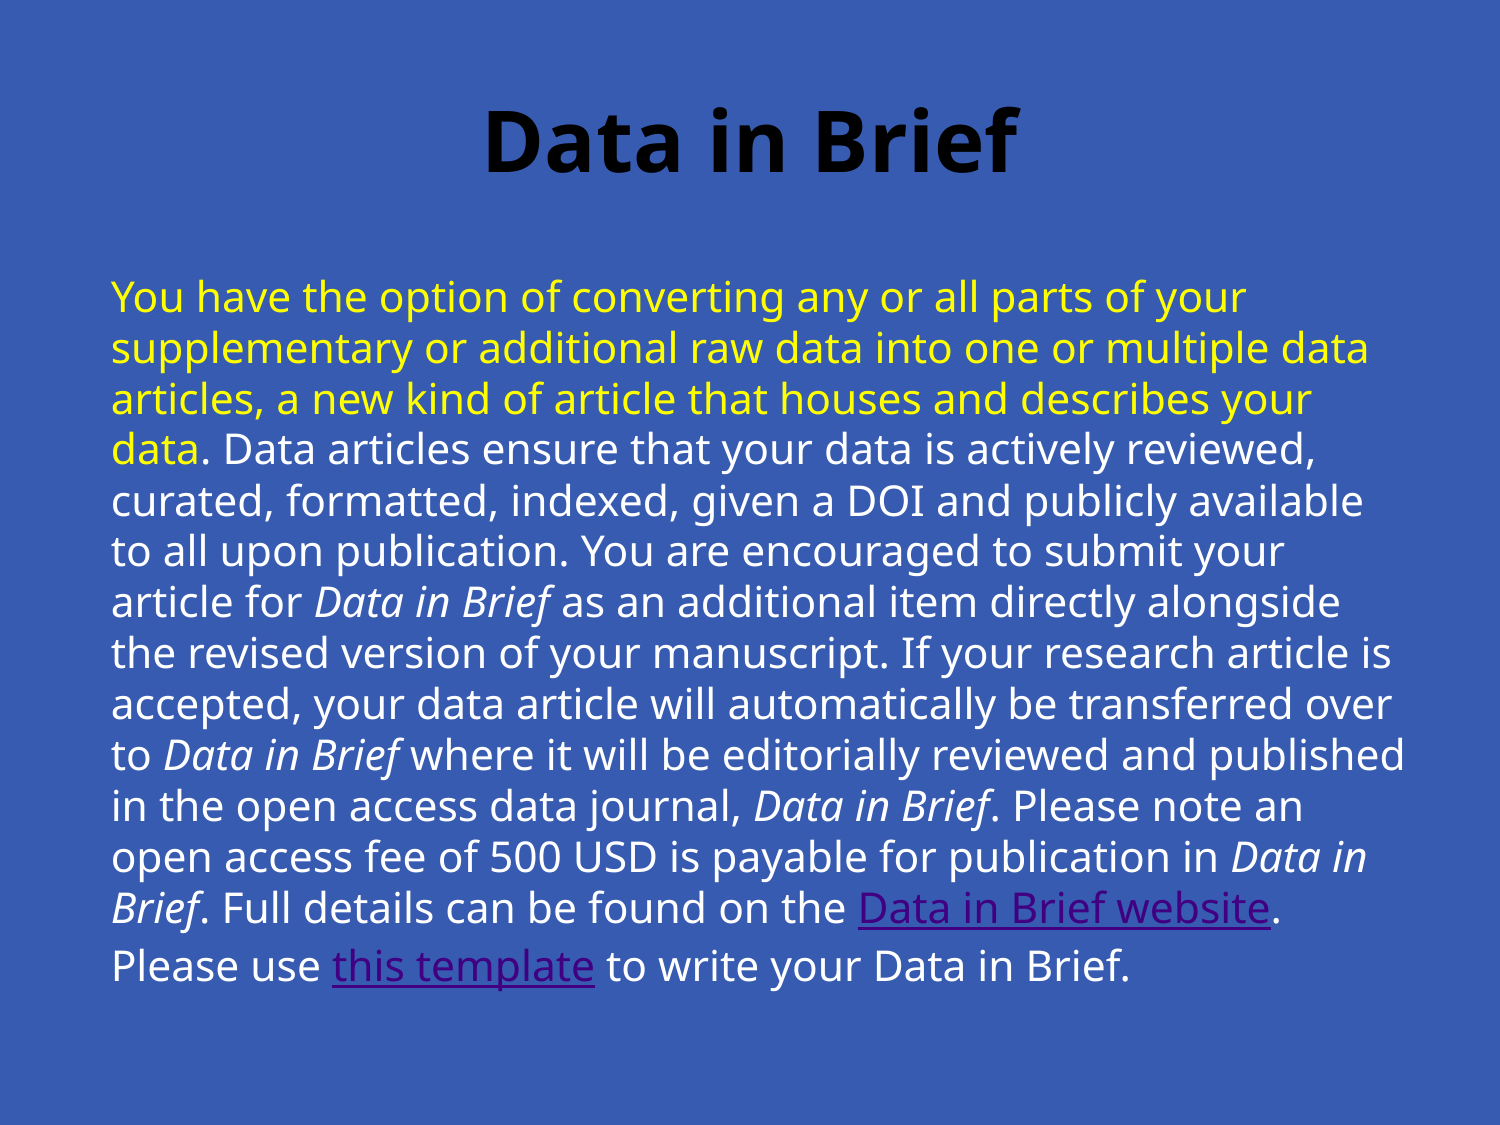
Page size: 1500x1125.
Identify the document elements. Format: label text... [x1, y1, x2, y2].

list You have the option of converting any or all parts of your supplementary or additional raw data into one or multiple data articles, a new kind of article that houses and describes your data. Data articles ensure that your data is actively reviewed, curated, formatted, indexed, given a DOI and publicly available to all upon publication. You are encouraged to submit your article for Data in Brief as an additional item directly alongside the revised version of your manuscript. If your research article is accepted, your data article will automatically be transferred over to Data in Brief where it will be editorially reviewed and published in the open access data journal, Data in Brief. Please note an open access fee of 500 USD is payable for publication in Data in Brief. Full details can be found on the Data in Brief website. Please use this template to write your Data in Brief. [75, 262, 1425, 1035]
title Data in Brief [75, 45, 1425, 233]
